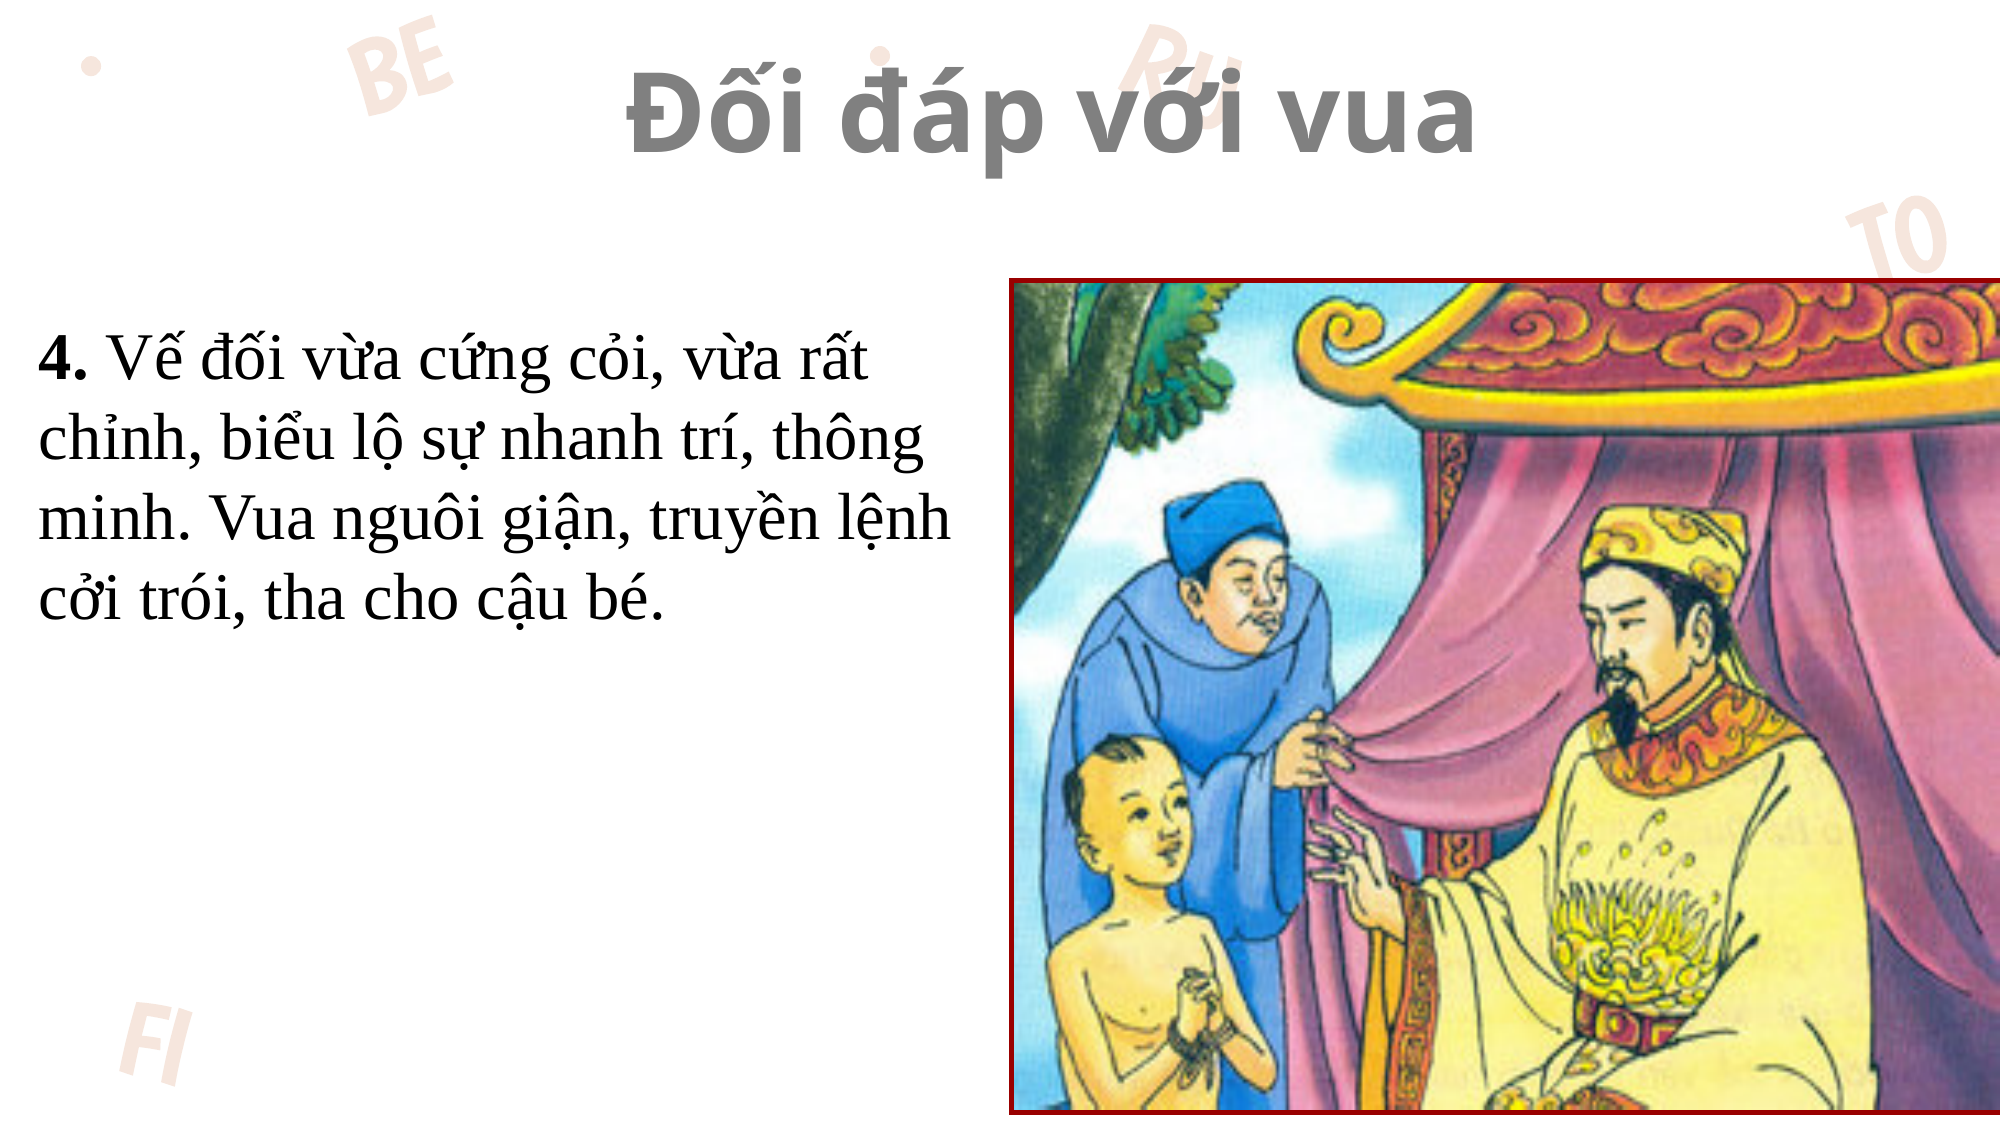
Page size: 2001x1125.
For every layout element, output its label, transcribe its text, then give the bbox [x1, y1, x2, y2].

text_box Đối đáp với vua [479, 33, 1628, 182]
text_box 4. Vế đối vừa cứng cỏi, vừa rất chỉnh, biểu lộ sự nhanh trí, thông minh. Vua nguôi giận, truyền lệnh cởi trói, tha cho cậu bé. [24, 305, 978, 640]
picture [1013, 282, 2000, 1110]
